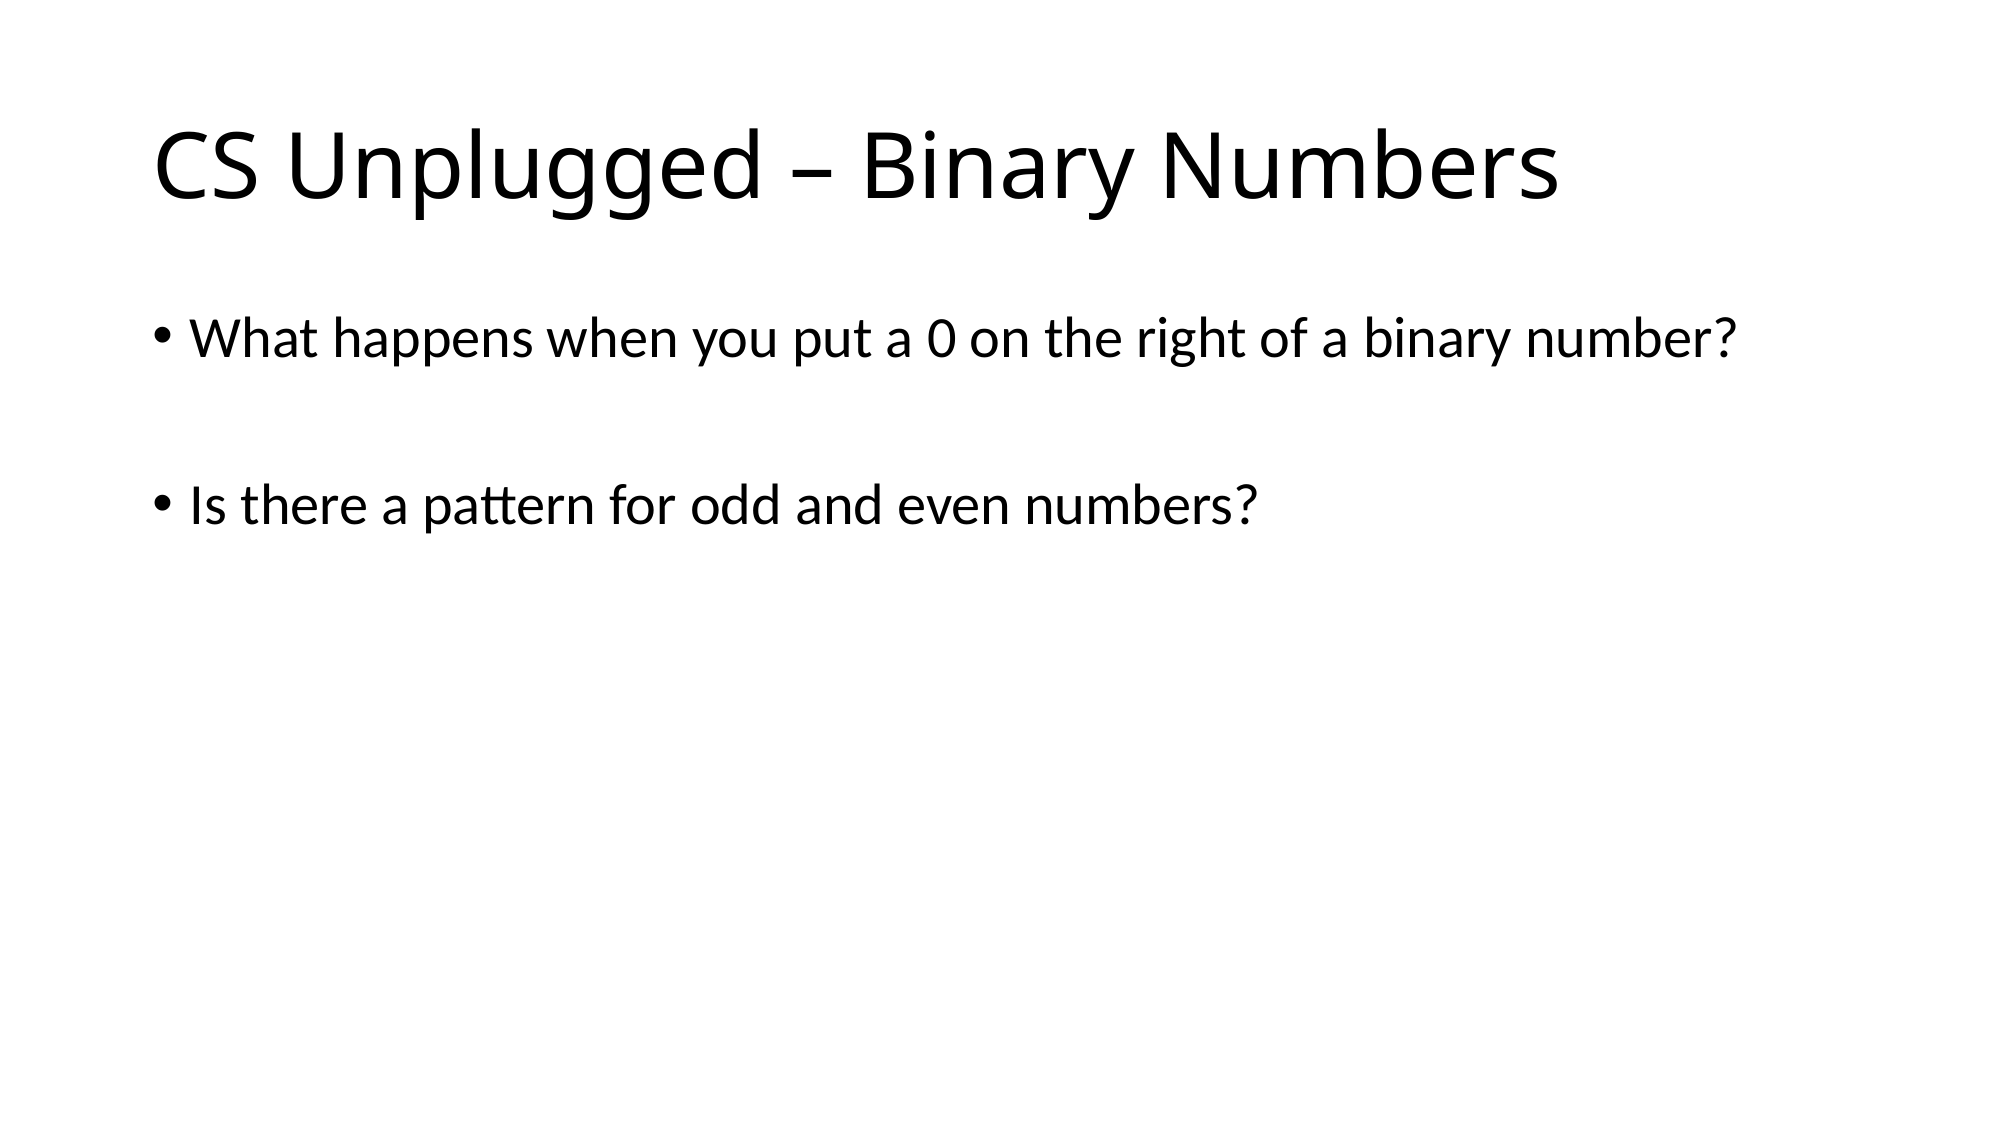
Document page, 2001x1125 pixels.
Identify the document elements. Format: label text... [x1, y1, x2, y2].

title CS Unplugged – Binary Numbers [137, 59, 1863, 278]
list What happens when you put a 0 on the right of a binary number? Is there a pattern for odd and even numbers? [137, 299, 1863, 1014]
